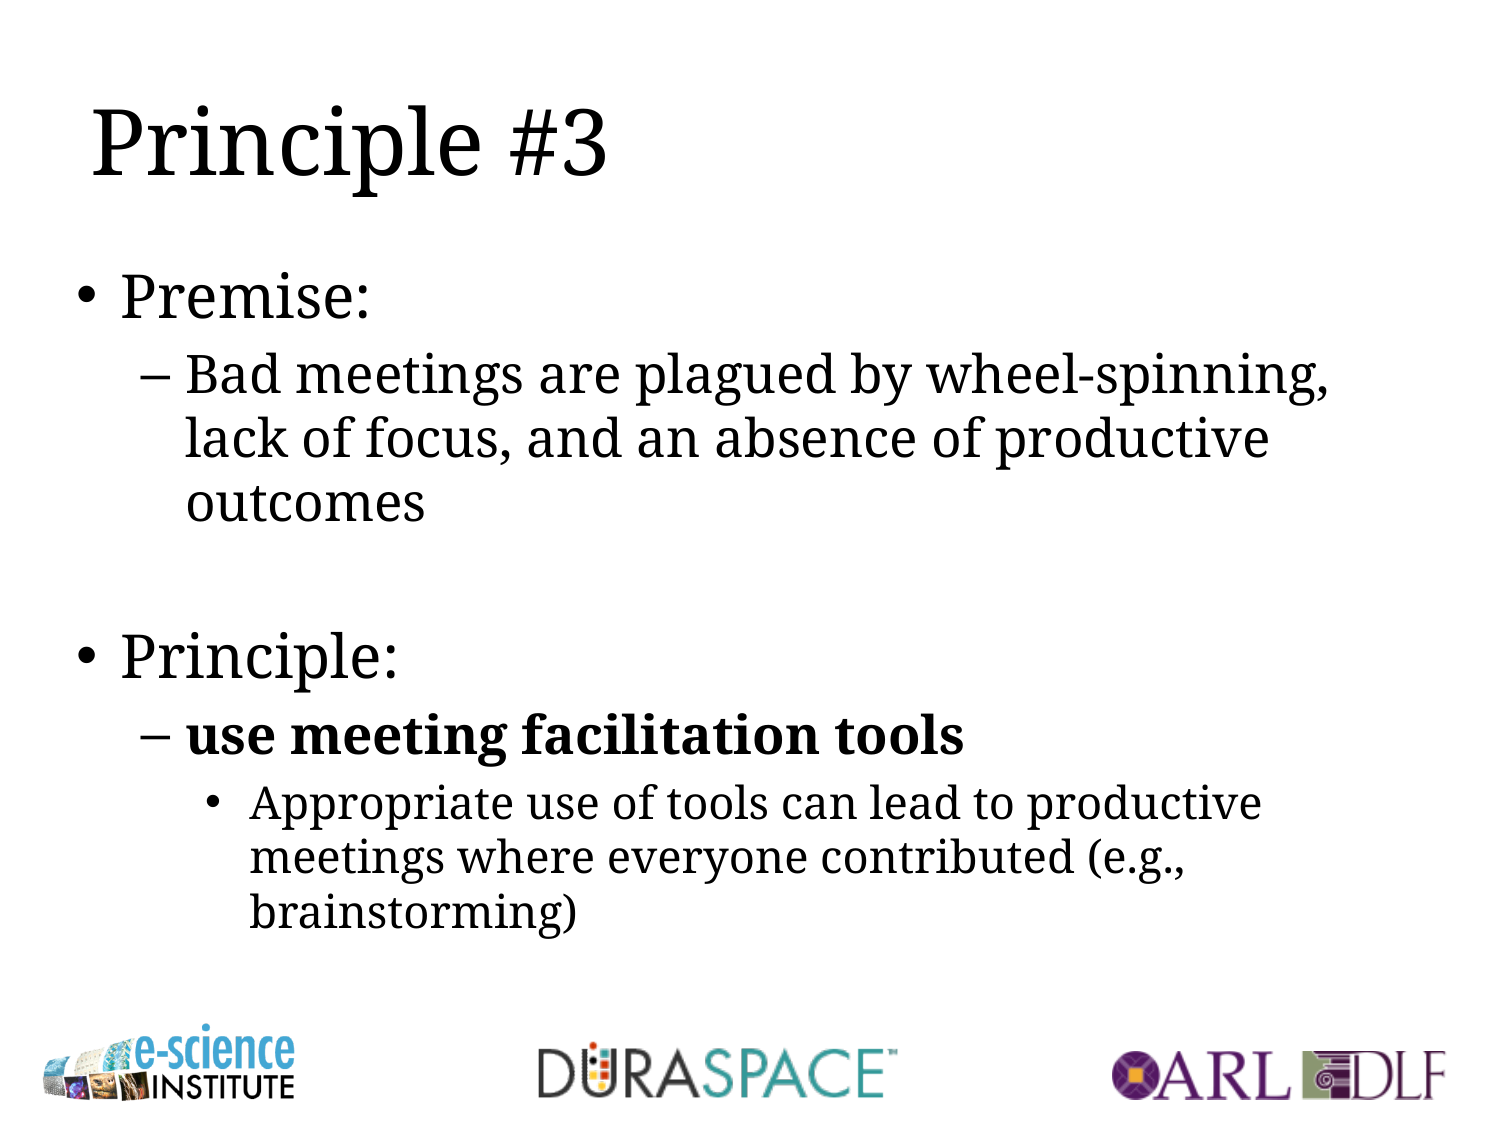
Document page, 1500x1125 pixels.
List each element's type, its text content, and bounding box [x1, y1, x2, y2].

picture [537, 1040, 900, 1100]
list Premise: Bad meetings are plagued by wheel-spinning, lack of focus, and an absence of productive outcomes Principle: use meeting facilitation tools Appropriate use of tools can lead to productive meetings where everyone contributed (e.g., brainstorming) [50, 249, 1400, 950]
picture [1112, 1051, 1450, 1100]
title Principle #3 [75, 45, 1425, 233]
picture [37, 1017, 300, 1106]
